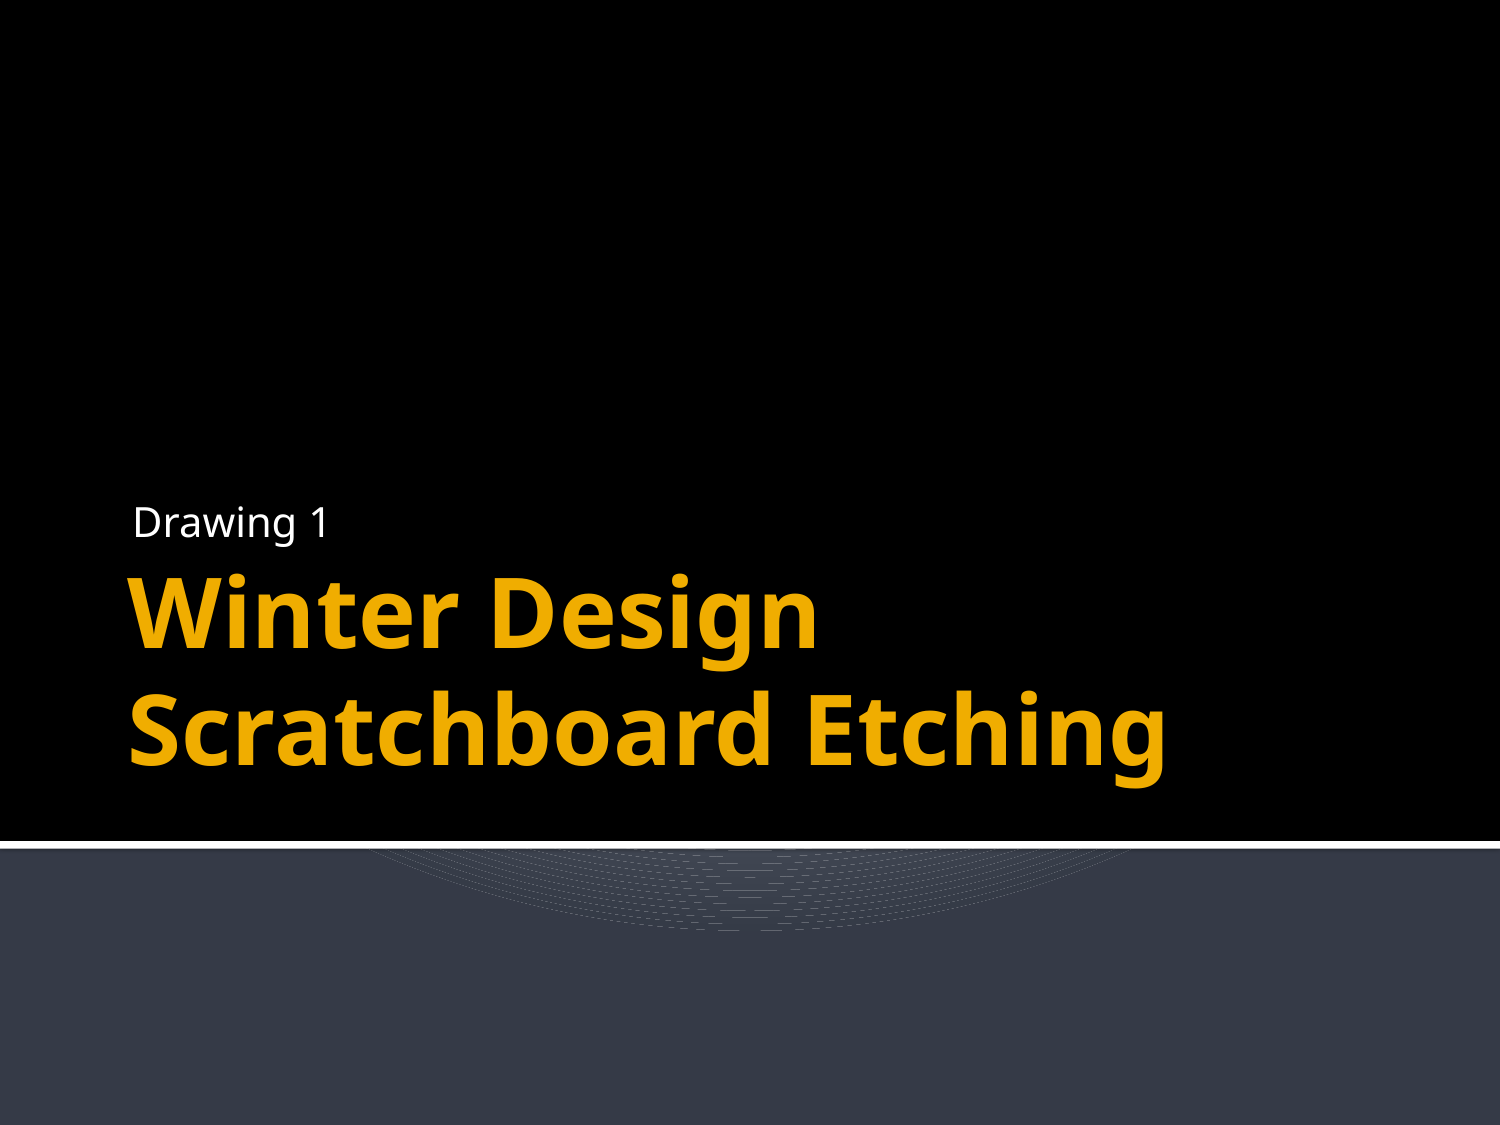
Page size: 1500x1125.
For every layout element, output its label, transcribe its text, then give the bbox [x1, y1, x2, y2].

subtitle Drawing 1 [112, 299, 1438, 546]
title Winter Design Scratchboard Etching [112, 550, 1438, 825]
